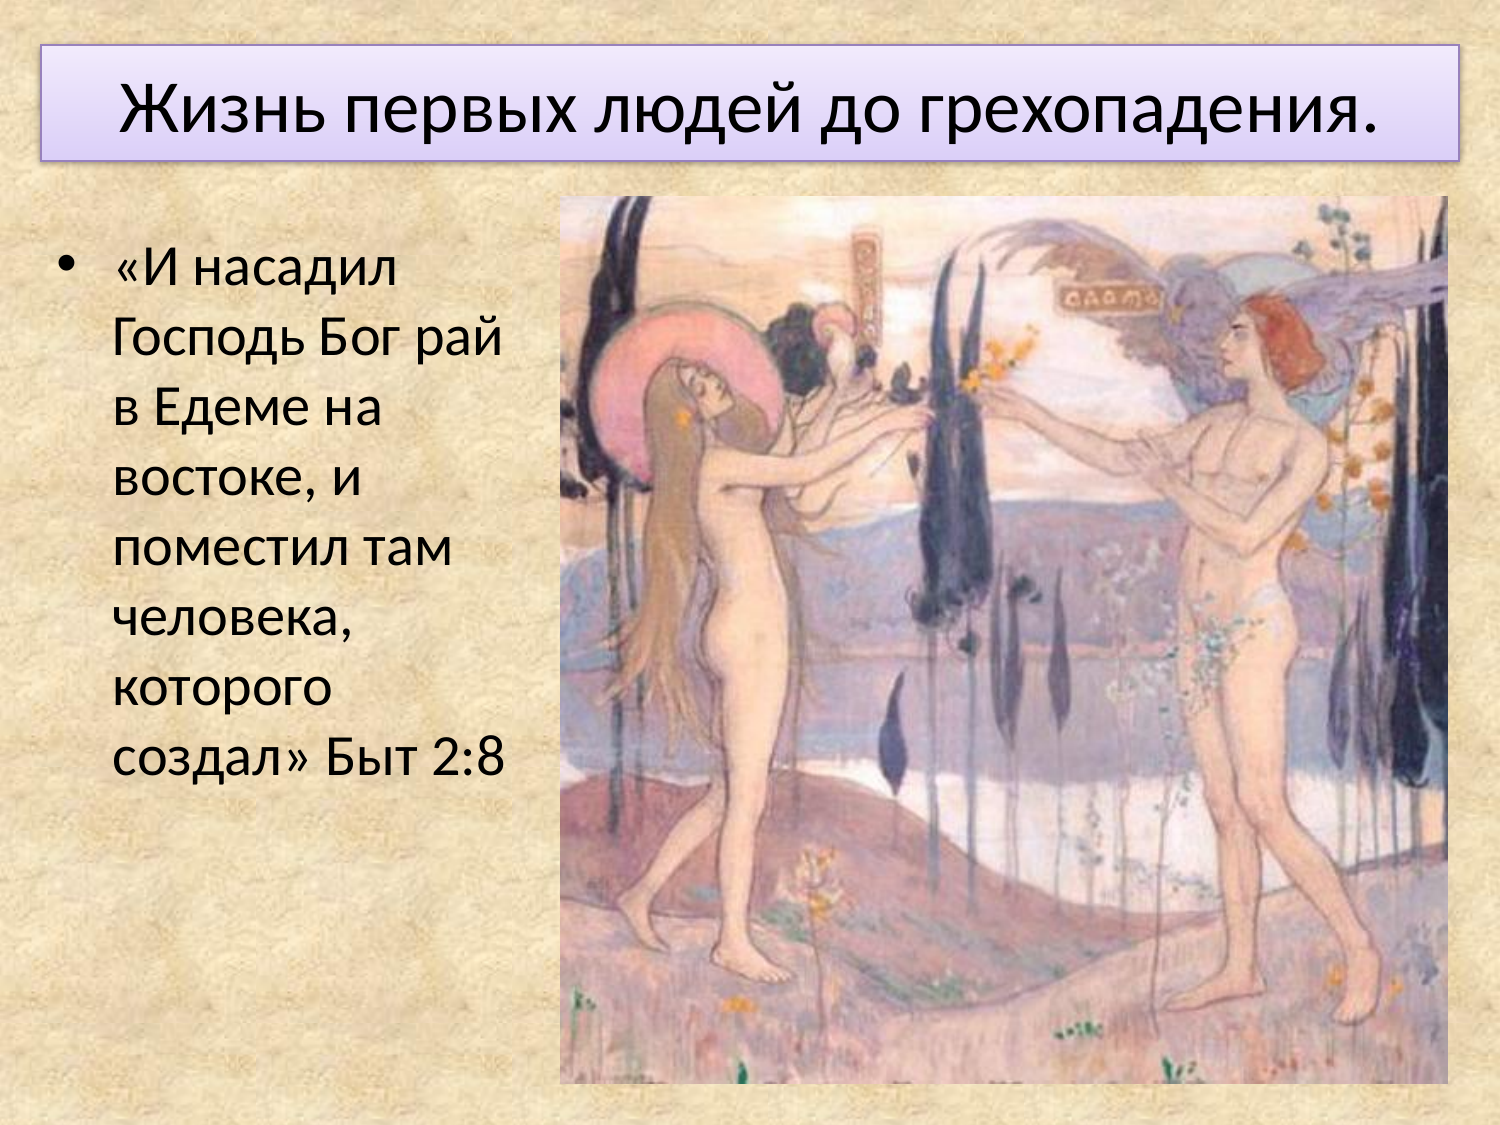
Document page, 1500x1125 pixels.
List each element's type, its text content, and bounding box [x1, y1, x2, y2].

title Жизнь первых людей до грехопадения. [40, 44, 1460, 162]
picture [0, 0, 1500, 1125]
list «И насадил Господь Бог рай в Едеме на востоке, и поместил там человека, которого создал» Быт 2:8 [40, 219, 550, 1048]
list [560, 196, 1449, 1084]
